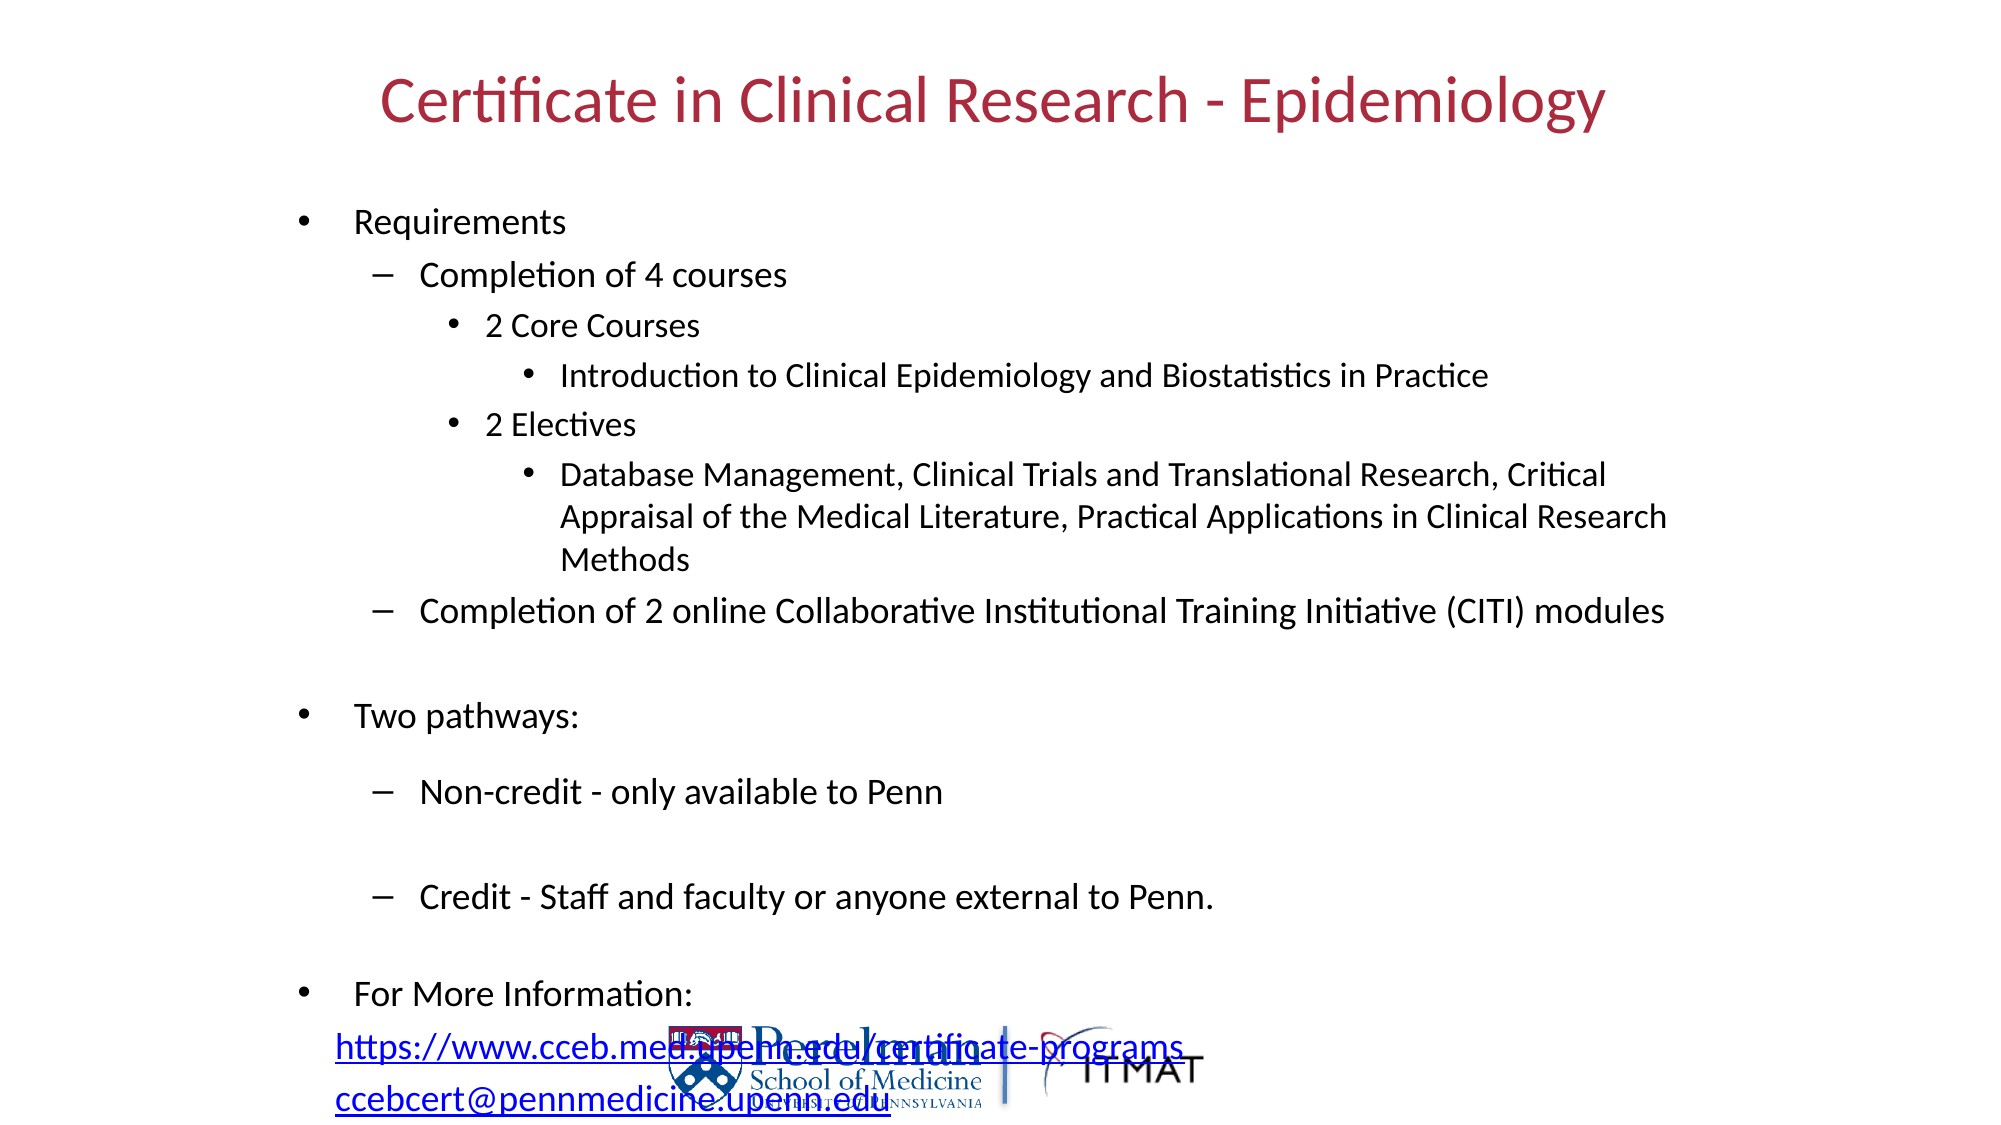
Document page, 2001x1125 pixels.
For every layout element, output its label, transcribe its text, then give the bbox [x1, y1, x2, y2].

title Certificate in Clinical Research - Epidemiology [249, 28, 1739, 164]
list Requirements Completion of 4 courses 2 Core Courses Introduction to Clinical Epidemiology and Biostatistics in Practice 2 Electives Database Management, Clinical Trials and Translational Research, Critical Appraisal of the Medical Literature, Practical Applications in Clinical Research Methods Completion of 2 online Collaborative Institutional Training Initiative (CITI) modules Two pathways: Non-credit - only available to Penn Credit - Staff and faculty or anyone external to Penn. For More Information: https://www.cceb.med.upenn.edu/certificate-programs ccebcert@pennmedicine.upenn.edu [282, 190, 1712, 1125]
